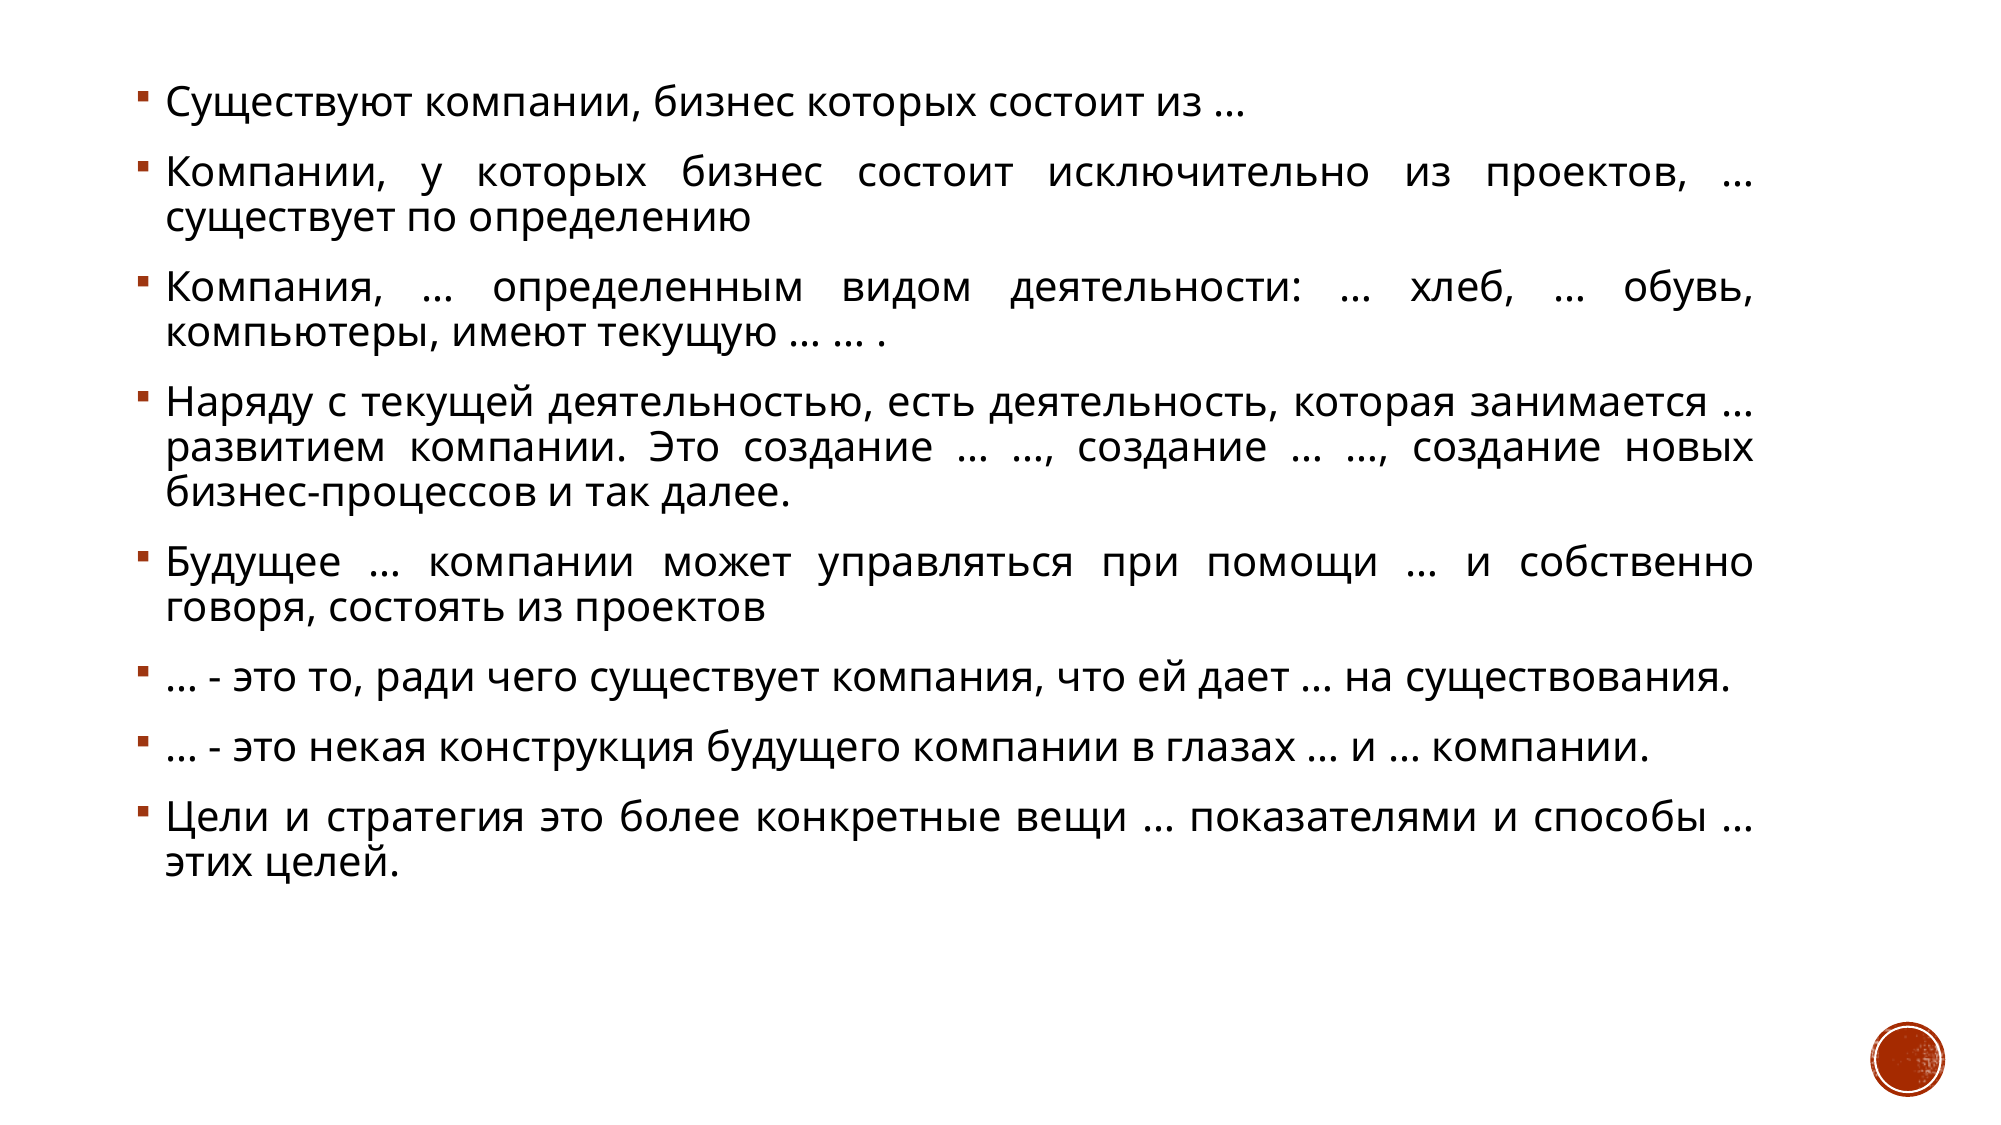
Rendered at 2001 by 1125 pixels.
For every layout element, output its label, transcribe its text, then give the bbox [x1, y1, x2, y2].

list Существуют компании, бизнес которых состоит из … Компании, у которых бизнес состоит исключительно из проектов, … существует по определению Компания, … определенным видом деятельности: … хлеб, … обувь, компьютеры, имеют текущую … … . Наряду с текущей деятельностью, есть деятельность, которая занимается … развитием компании. Это создание … …, создание … …, создание новых бизнес-процессов и так далее. Будущее … компании может управляться при помощи … и собственно говоря, состоять из проектов … - это то, ради чего существует компания, что ей дает … на существования. … - это некая конструкция будущего компании в глазах … и … компании. Цели и стратегия это более конкретные вещи … показателями и способы … этих целей. [120, 73, 1771, 1078]
